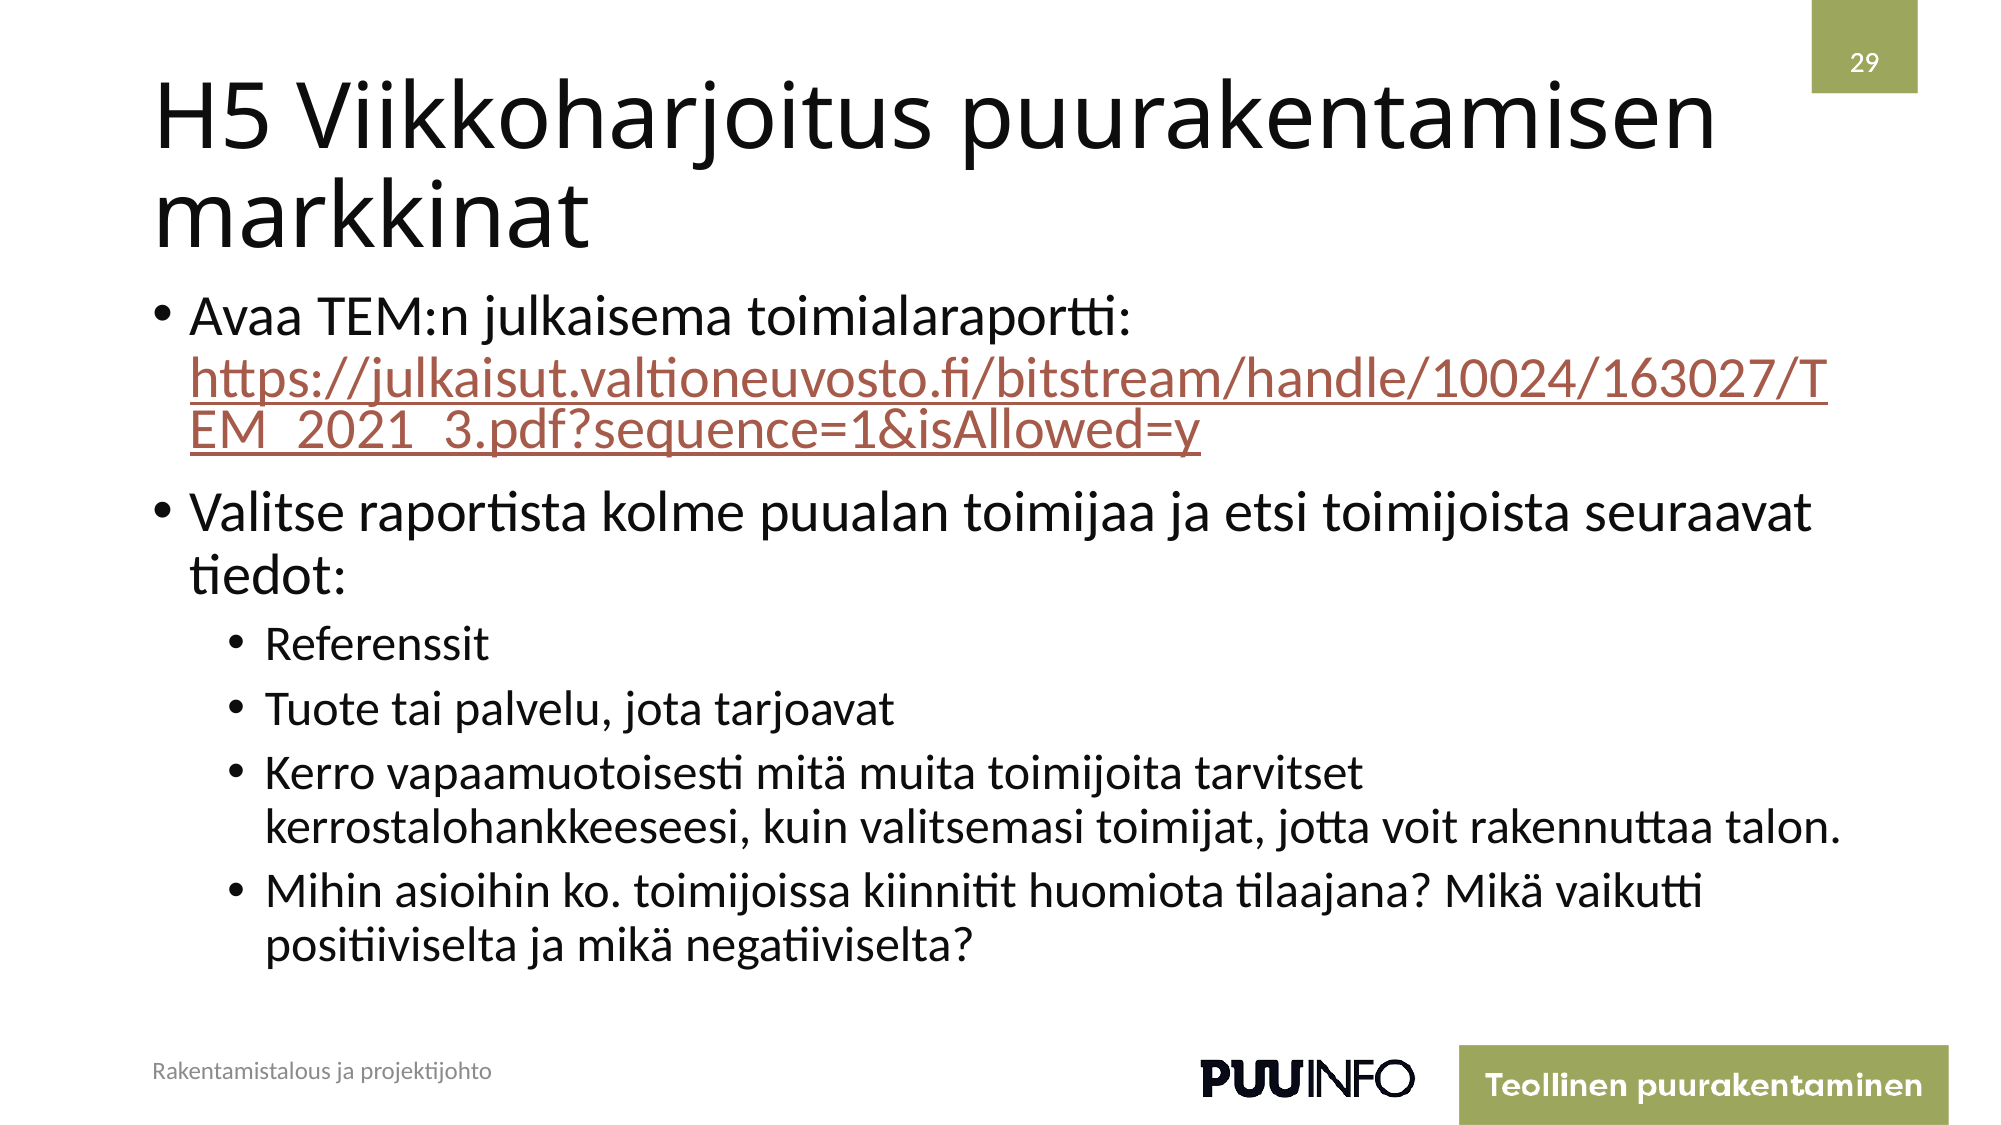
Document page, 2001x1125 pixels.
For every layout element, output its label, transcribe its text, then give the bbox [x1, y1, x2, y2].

picture [0, 0, 2000, 1125]
footer Rakentamistalous ja projektijohto [137, 1039, 813, 1100]
slide_number 29 [1811, 29, 1918, 93]
list Avaa TEM:n julkaisema toimialaraportti: https://julkaisut.valtioneuvosto.fi/bitstream/handle/10024/163027/TEM_2021_3.pdf?sequence=1&isAllowed=y Valitse raportista kolme puualan toimijaa ja etsi toimijoista seuraavat tiedot: Referenssit Tuote tai palvelu, jota tarjoavat Kerro vapaamuotoisesti mitä muita toimijoita tarvitset kerrostalohankkeeseesi, kuin valitsemasi toimijat, jotta voit rakennuttaa talon. Mihin asioihin ko. toimijoissa kiinnitit huomiota tilaajana? Mikä vaikutti positiiviselta ja mikä negatiiviselta? [137, 277, 1863, 992]
title H5 Viikkoharjoitus puurakentamisen markkinat [137, 59, 1914, 278]
